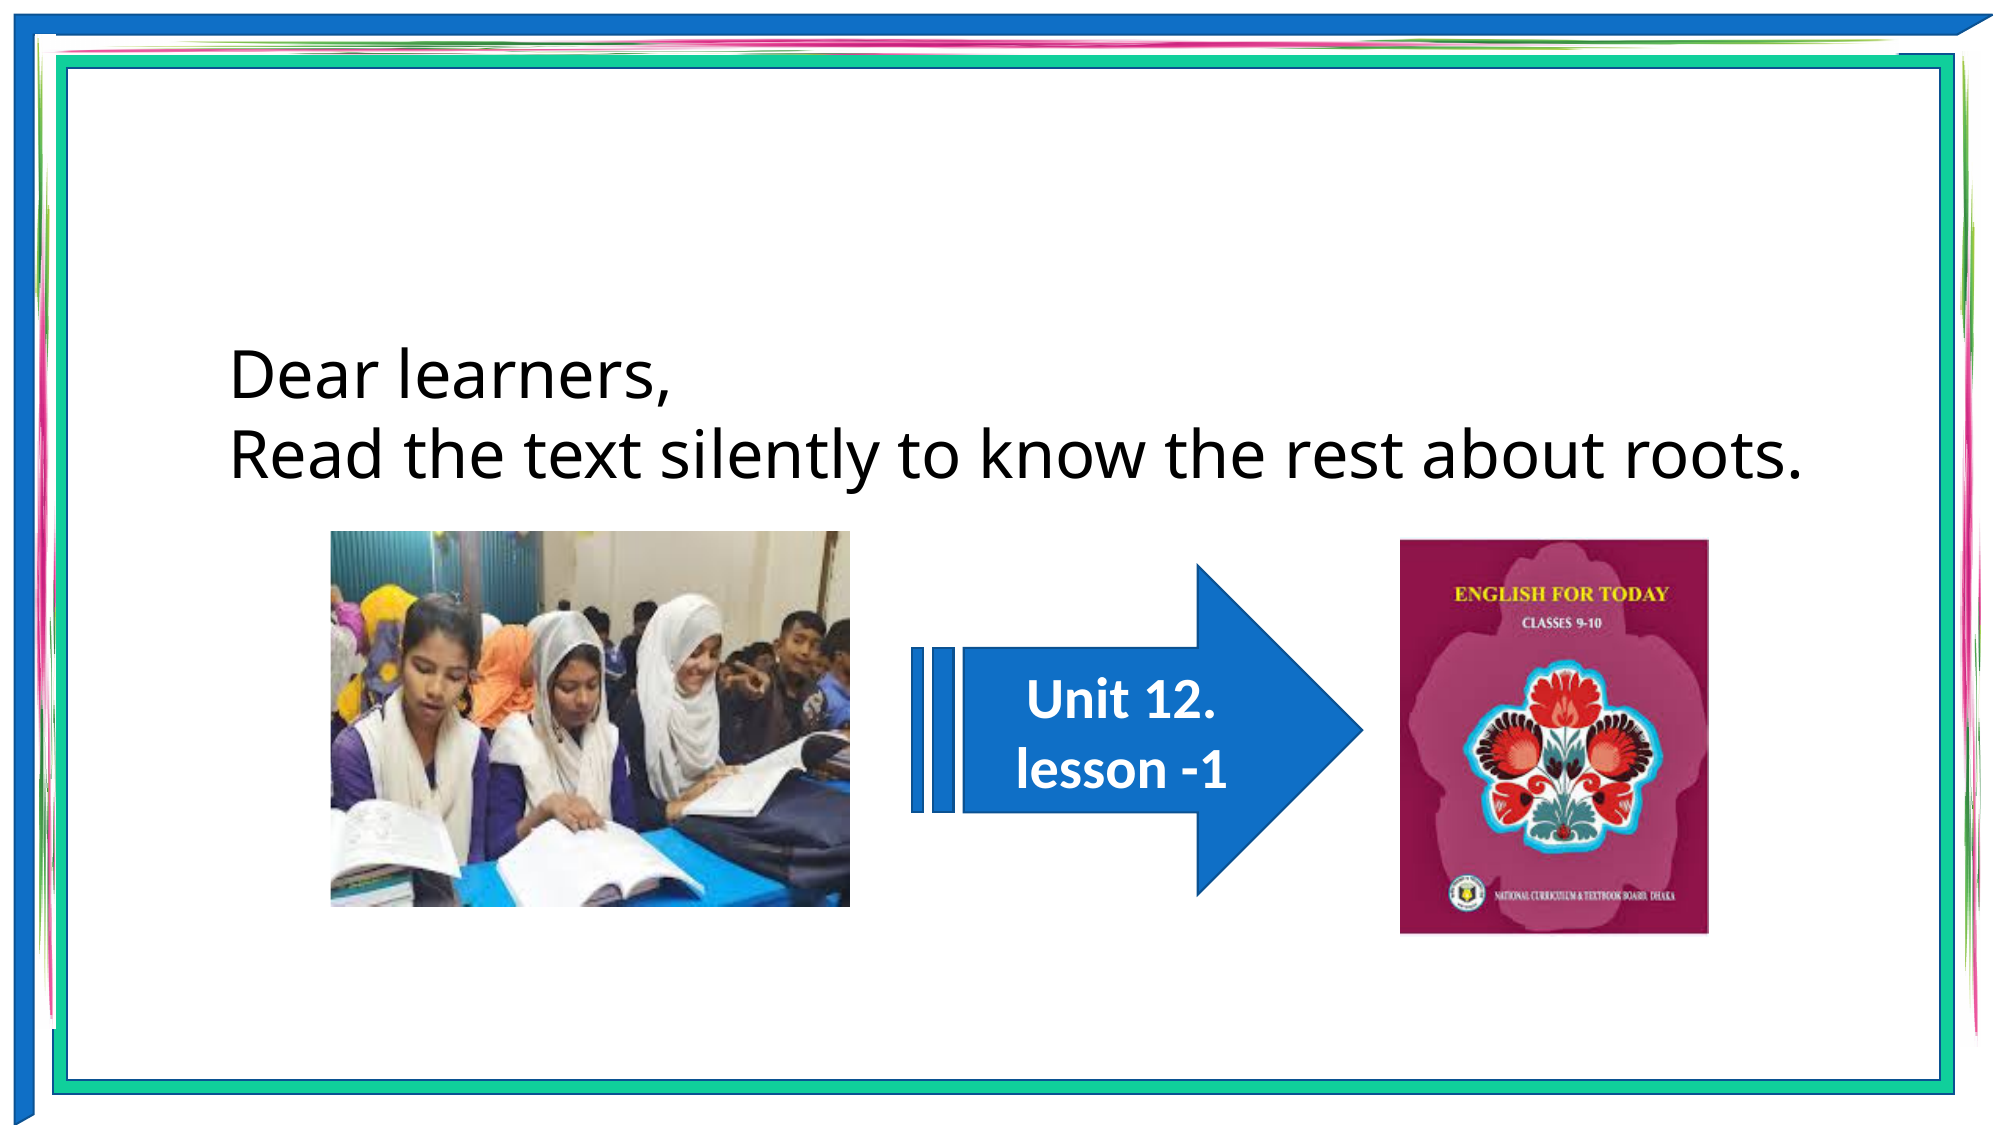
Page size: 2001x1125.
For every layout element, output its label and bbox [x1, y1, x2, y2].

picture [330, 531, 850, 907]
text_box [14, 14, 1993, 1125]
picture [1400, 537, 1709, 937]
